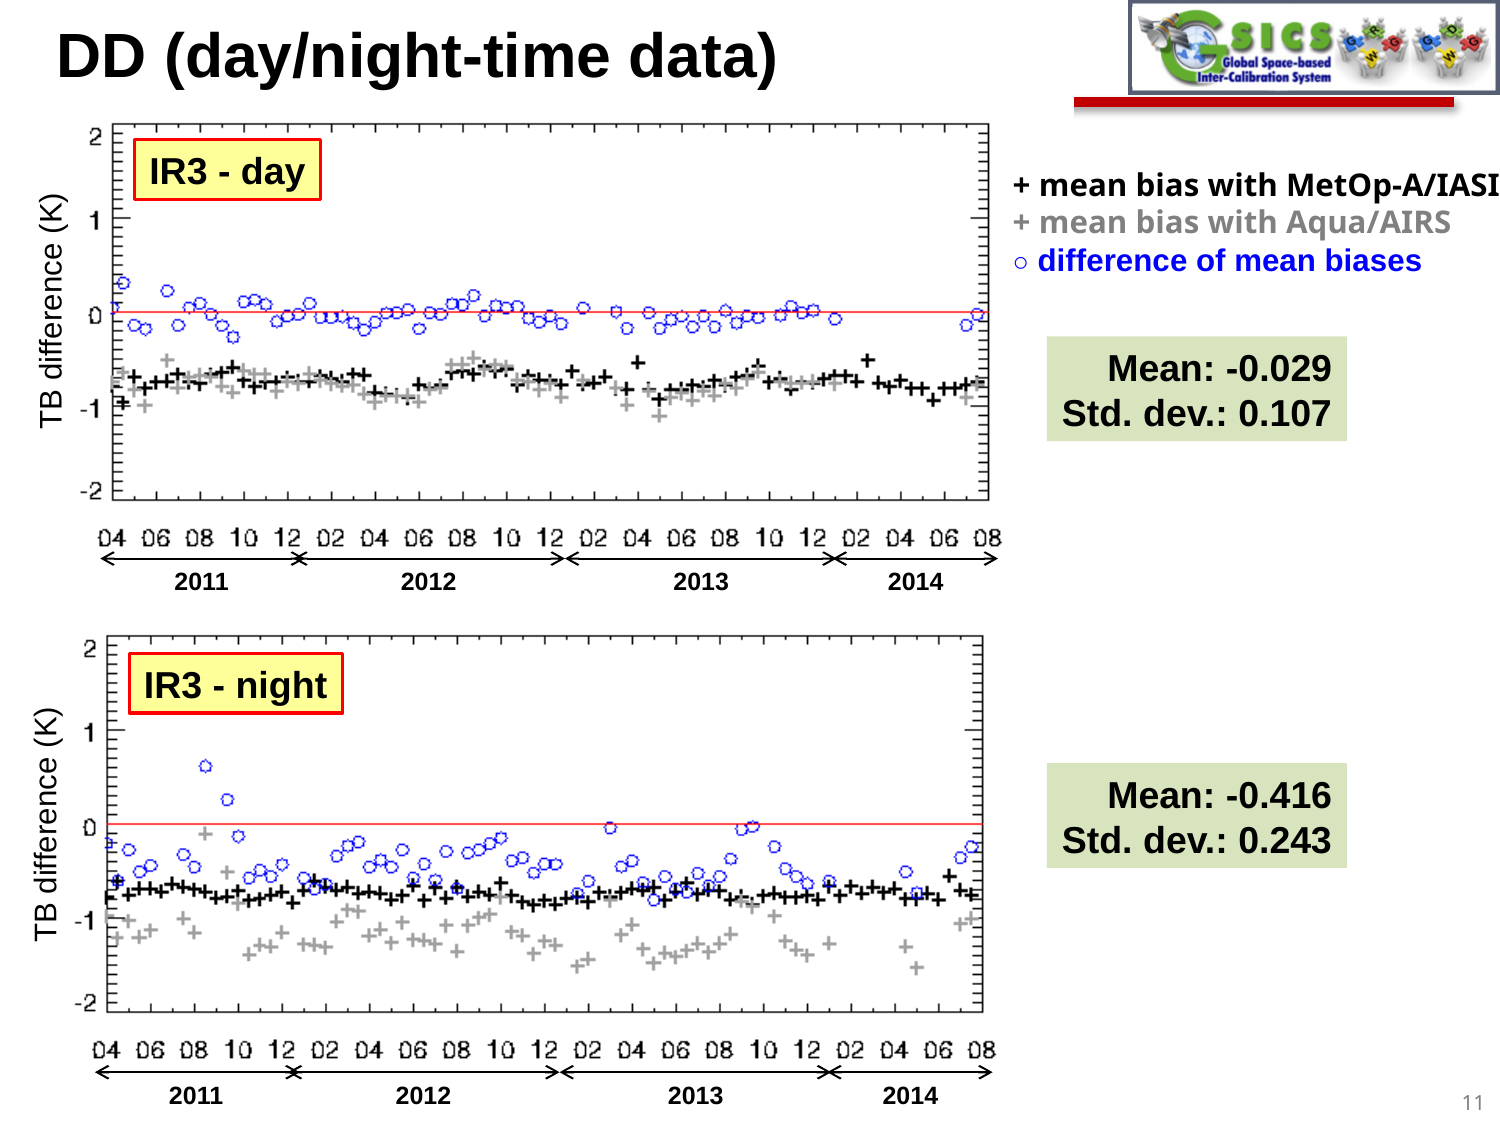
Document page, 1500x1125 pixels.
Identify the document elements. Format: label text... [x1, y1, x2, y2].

text_box + mean bias with MetOp-A/IASI + mean bias with Aqua/AIRS ○ difference of mean biases [1077, 157, 1500, 285]
picture [1128, 0, 1500, 95]
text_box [0, 89, 1074, 605]
text_box Mean: -0.029 Std. dev.: 0.107 [1077, 336, 1347, 442]
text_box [0, 601, 1065, 1118]
text_box DD (day/night-time data) [41, 7, 794, 88]
text_box Mean: -0.416 Std. dev.: 0.243 [1071, 763, 1347, 868]
